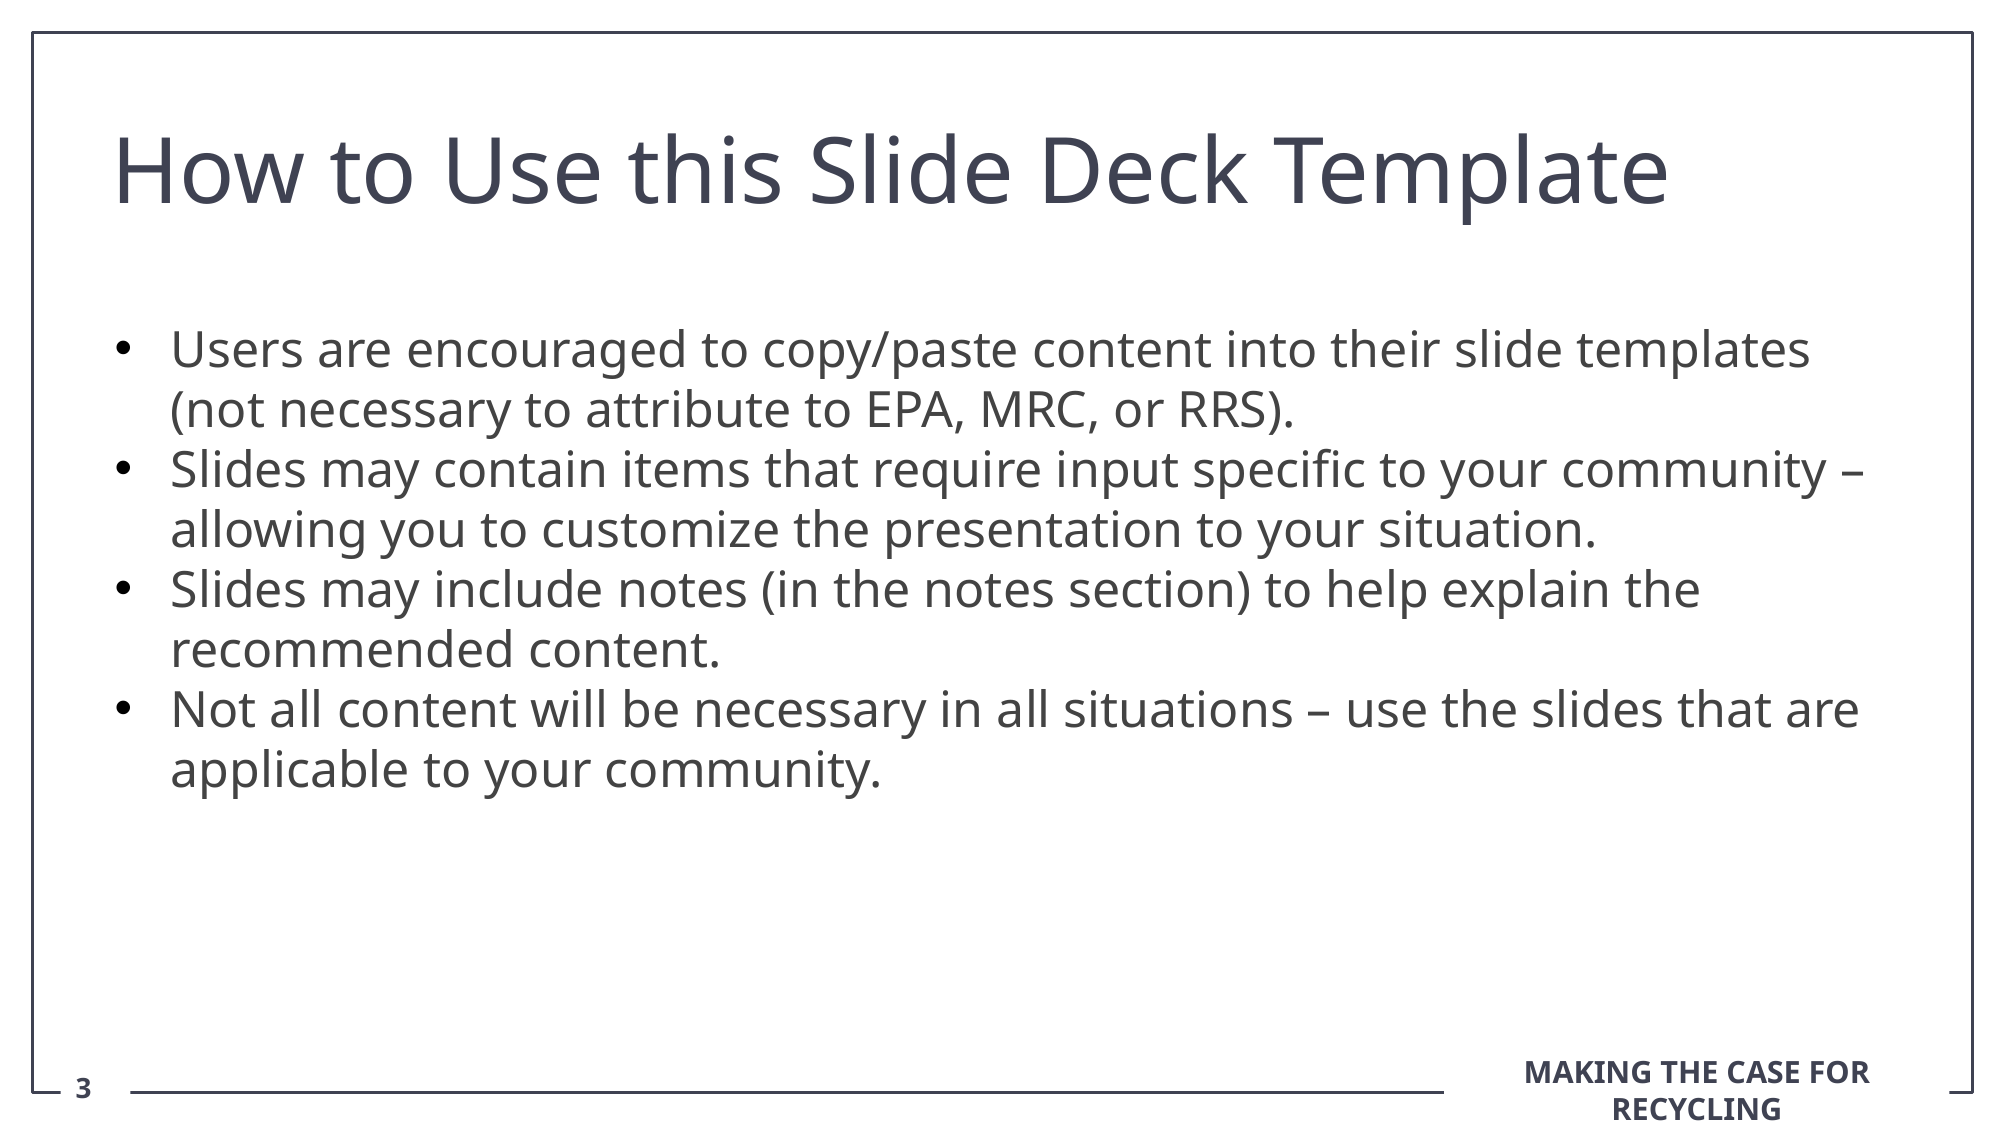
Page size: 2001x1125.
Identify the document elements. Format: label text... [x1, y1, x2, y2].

list Users are encouraged to copy/paste content into their slide templates (not necessary to attribute to EPA, MRC, or RRS). Slides may contain items that require input specific to your community – allowing you to customize the presentation to your situation. Slides may include notes (in the notes section) to help explain the recommended content. Not all content will be necessary in all situations – use the slides that are applicable to your community. [99, 302, 1901, 985]
title How to Use this Slide Deck Template [96, 97, 1901, 223]
slide_number 3 [60, 1057, 131, 1123]
